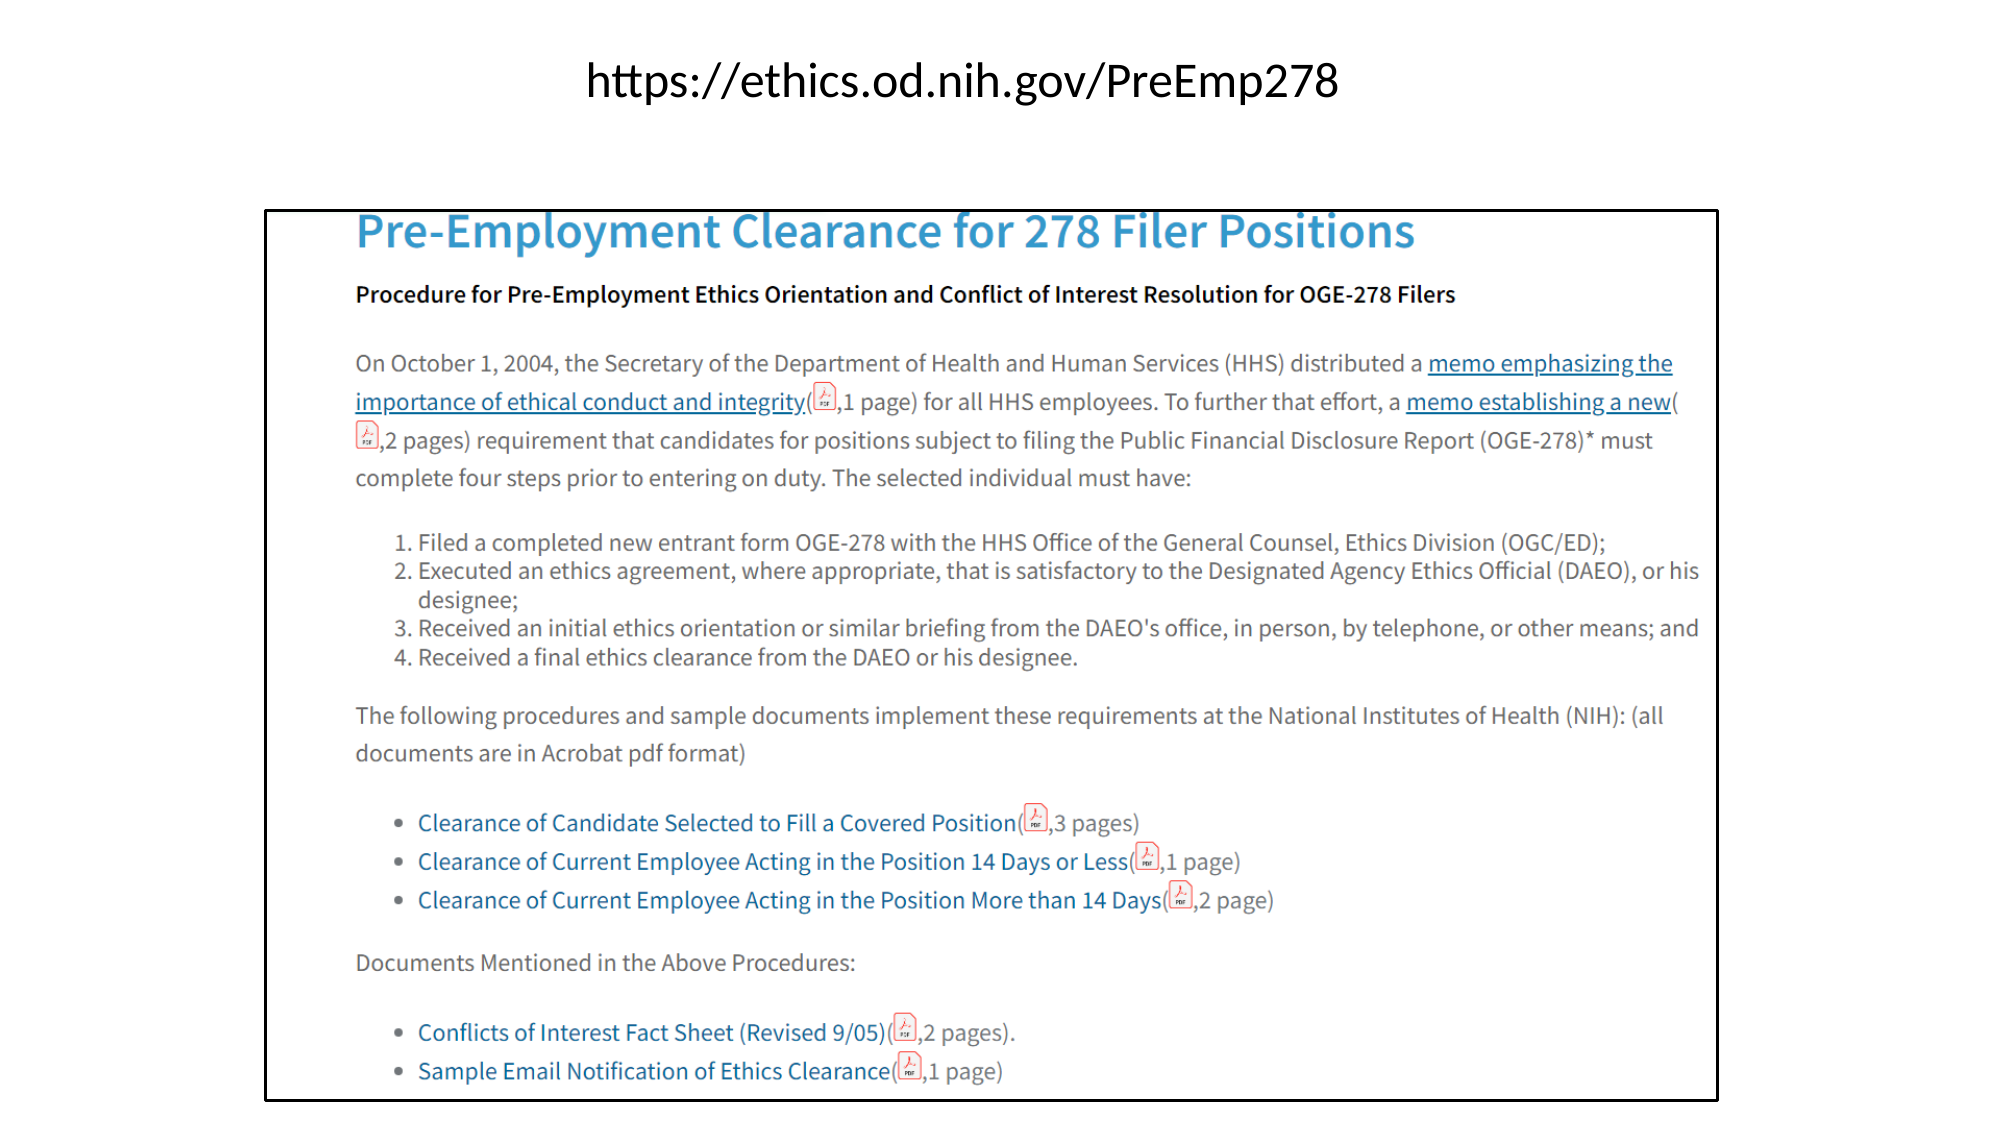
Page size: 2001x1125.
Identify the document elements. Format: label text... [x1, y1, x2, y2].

picture [266, 211, 1717, 1099]
text_box https://ethics.od.nih.gov/PreEmp278 [570, 40, 1355, 116]
